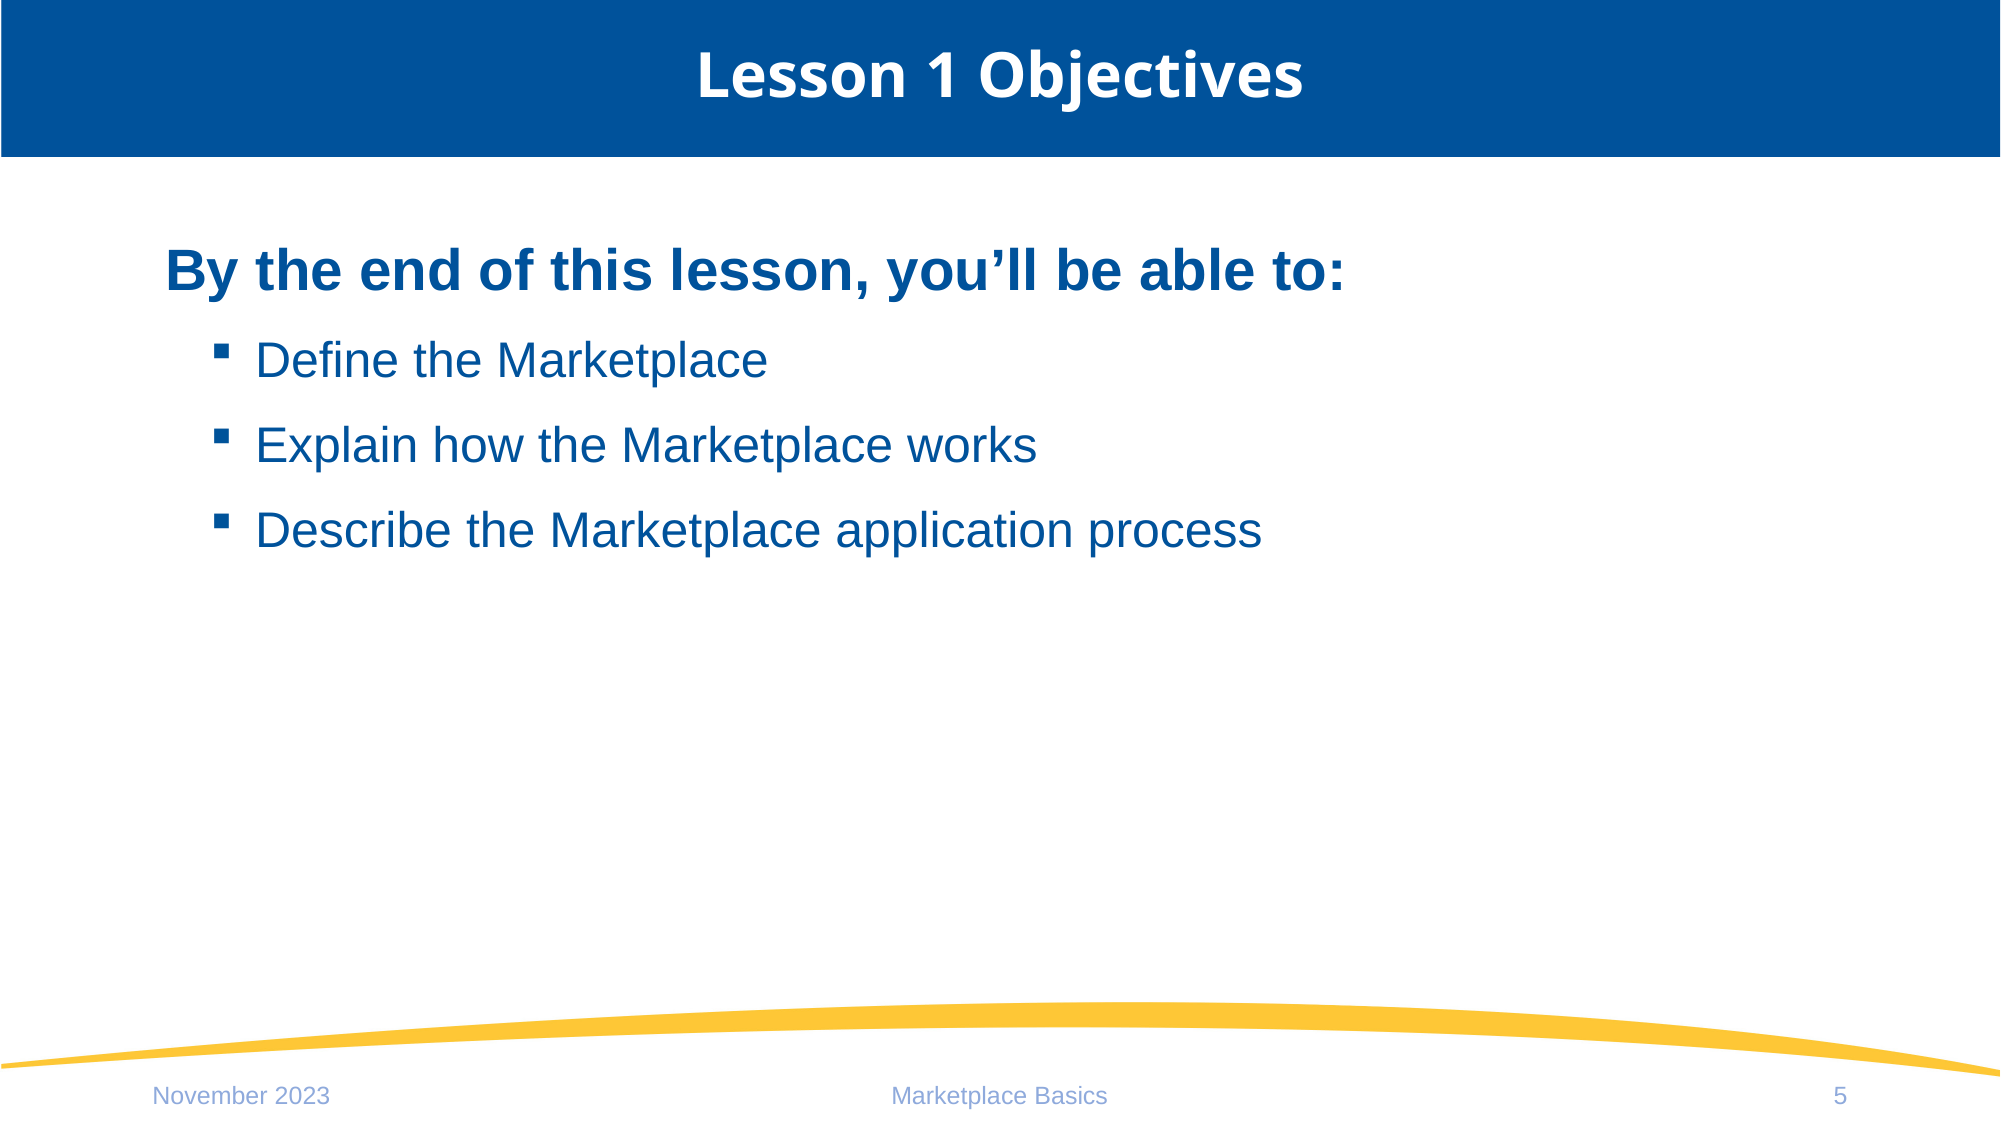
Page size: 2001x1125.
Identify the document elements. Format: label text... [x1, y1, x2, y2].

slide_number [137, 1065, 588, 1125]
picture [0, 0, 2001, 1125]
title Lesson 1 Objectives [0, 0, 2000, 156]
list By the end of this lesson, you’ll be able to: Define the Marketplace Explain how the Marketplace works Describe the Marketplace application process [150, 224, 1686, 936]
slide_number 5 [1412, 1065, 1863, 1125]
footer Marketplace Basics [662, 1065, 1338, 1125]
